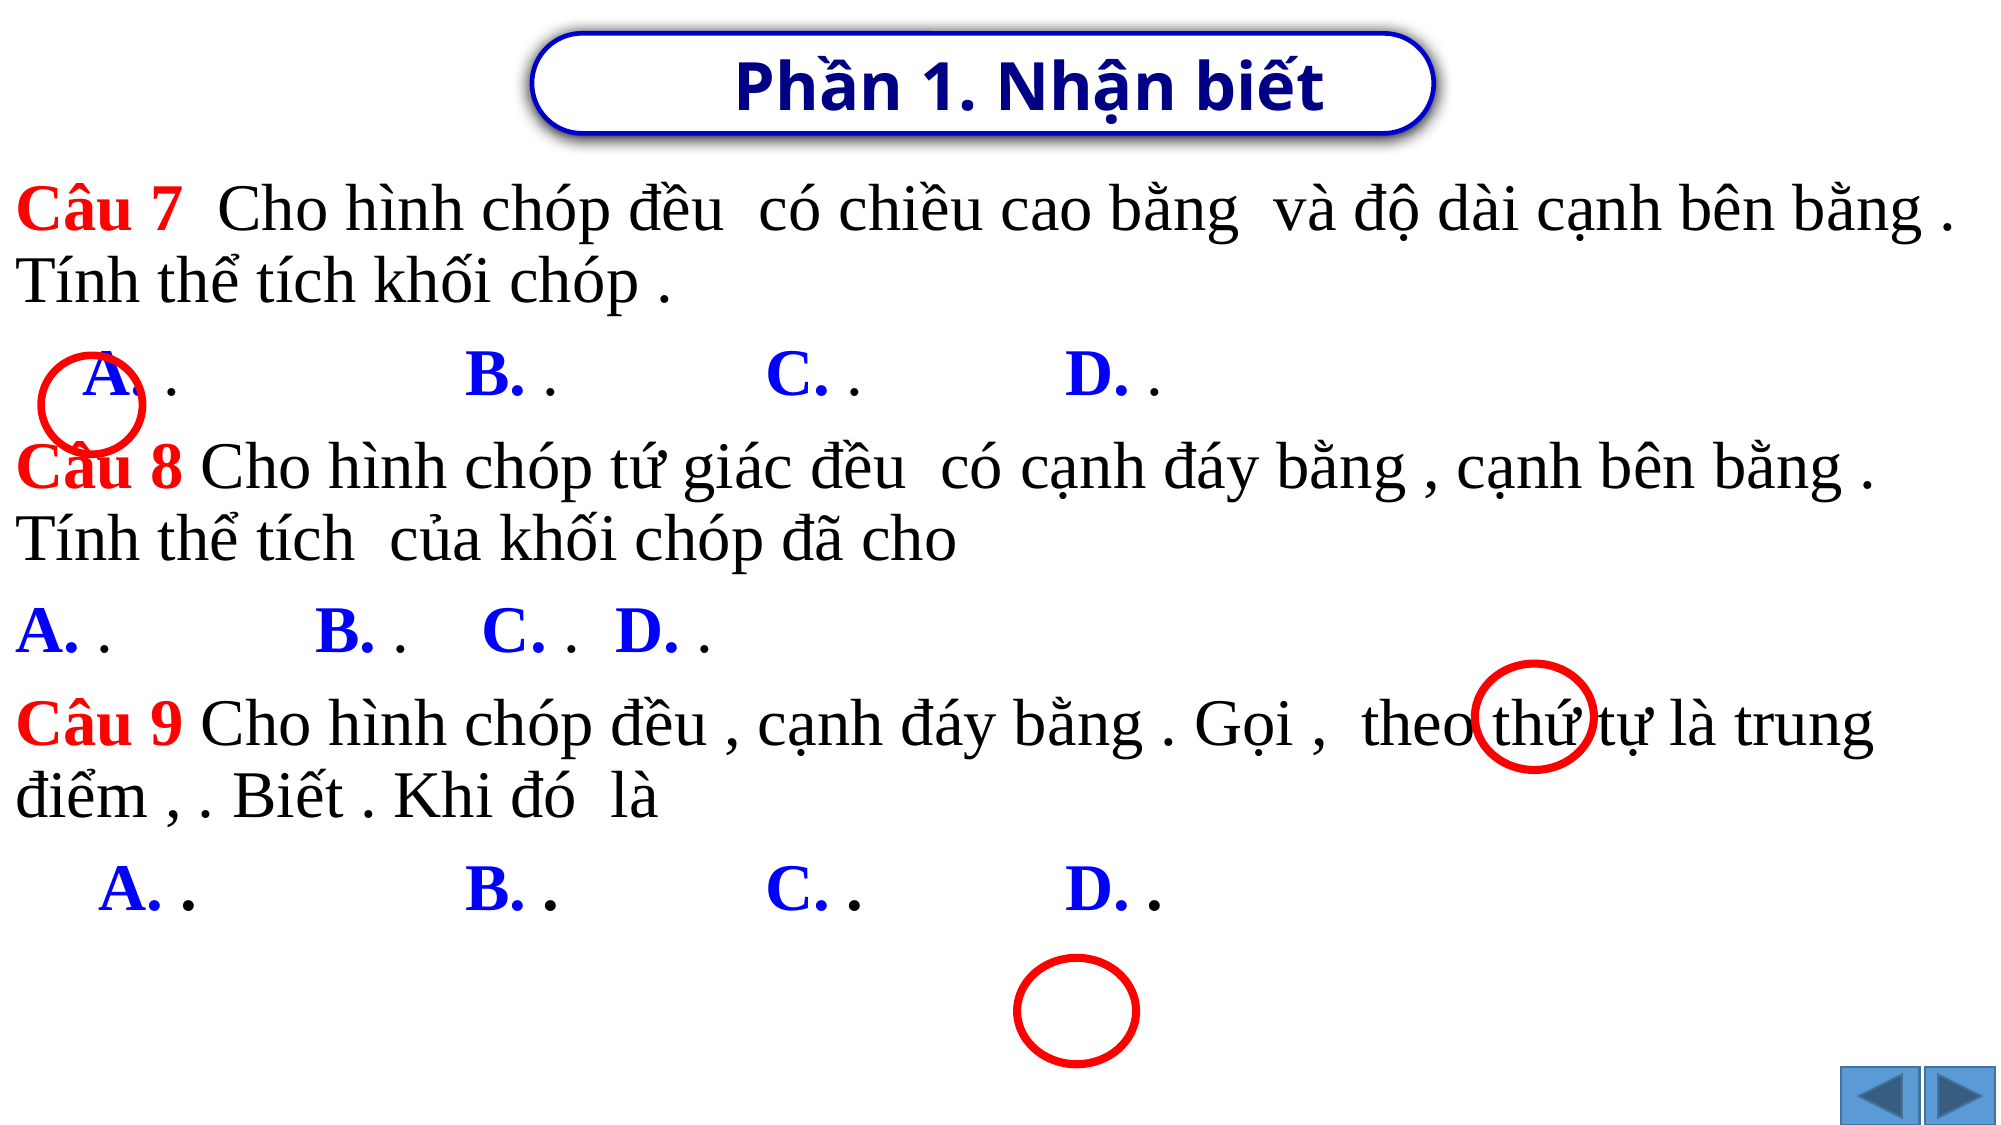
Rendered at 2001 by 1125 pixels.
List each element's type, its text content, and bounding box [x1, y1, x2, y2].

text_box [1924, 1066, 1996, 1125]
text_box [1840, 1066, 1921, 1125]
text_box [37, 351, 147, 459]
text_box Phần 1. Nhận biết [531, 33, 1434, 134]
text_box [1470, 659, 1598, 775]
text_box [1013, 953, 1141, 1069]
